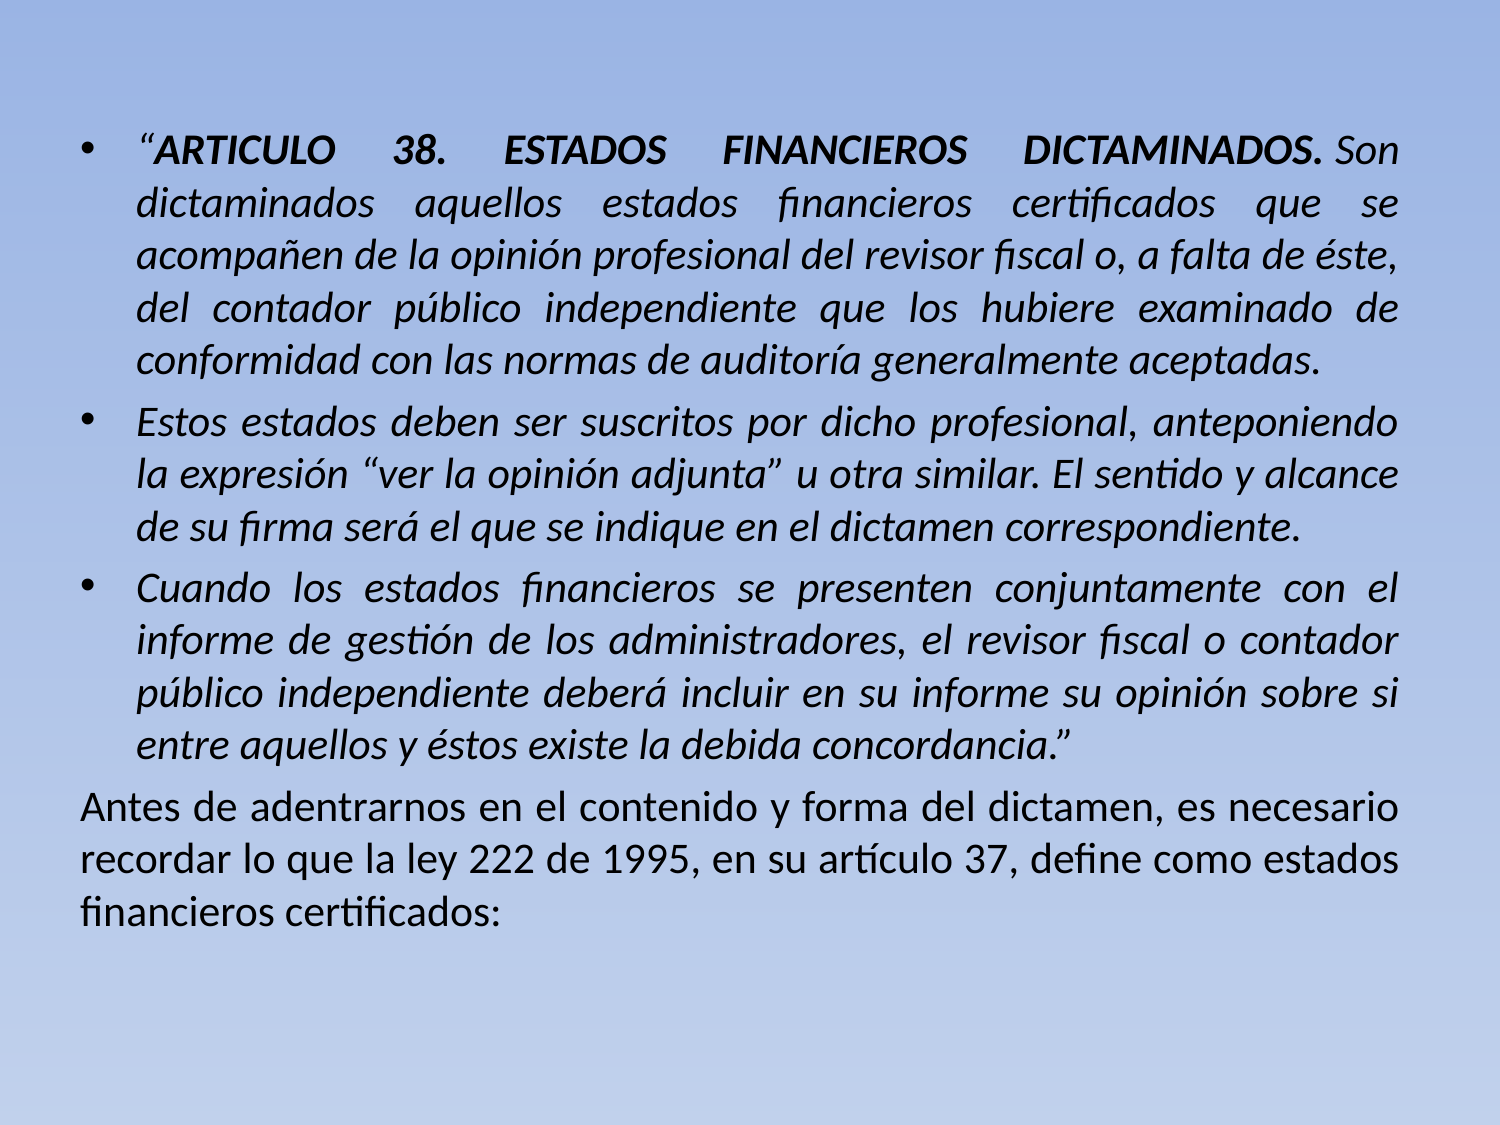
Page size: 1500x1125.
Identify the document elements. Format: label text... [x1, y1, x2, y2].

list “ARTICULO 38. ESTADOS FINANCIEROS DICTAMINADOS. Son dictaminados aquellos estados financieros certificados que se acompañen de la opinión profesional del revisor fiscal o, a falta de éste, del contador público independiente que los hubiere examinado de conformidad con las normas de auditoría generalmente aceptadas. Estos estados deben ser suscritos por dicho profesional, anteponiendo la expresión “ver la opinión adjunta” u otra similar. El sentido y alcance de su firma será el que se indique en el dictamen correspondiente. Cuando los estados financieros se presenten conjuntamente con el informe de gestión de los administradores, el revisor fiscal o contador público independiente deberá incluir en su informe su opinión sobre si entre aquellos y éstos existe la debida concordancia.” Antes de adentrarnos en el contenido y forma del dictamen, es necesario recordar lo que la ley 222 de 1995, en su artículo 37, define como estados financieros certificados: [64, 113, 1415, 857]
